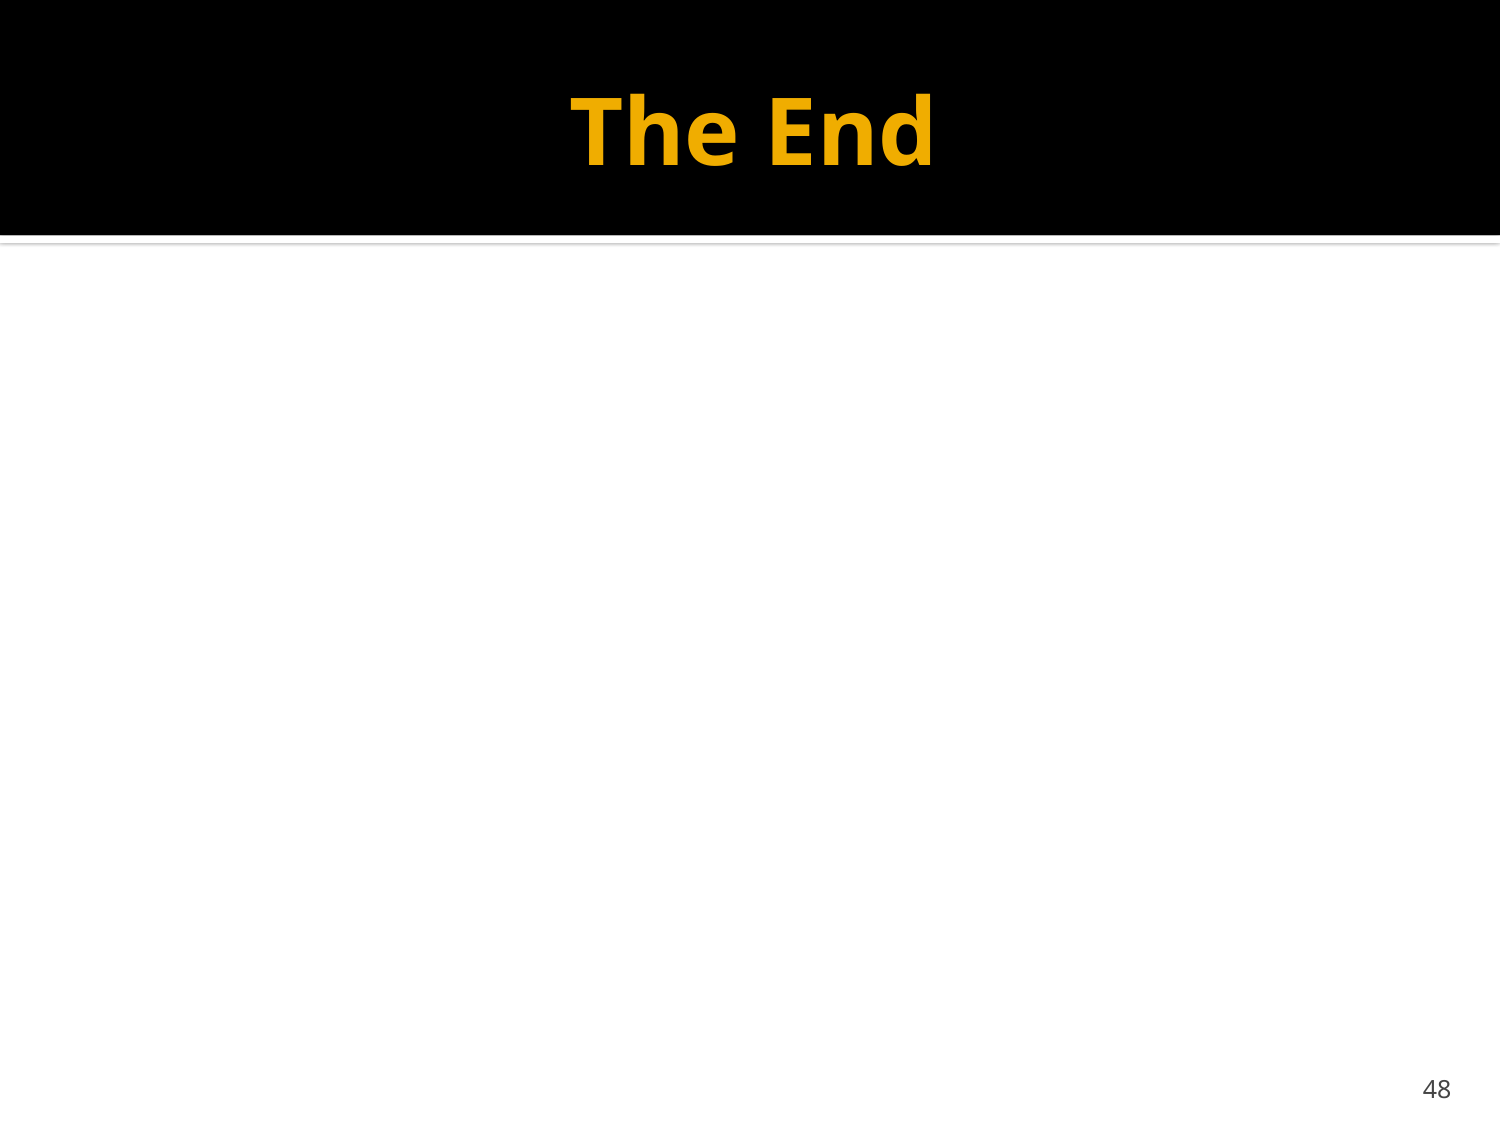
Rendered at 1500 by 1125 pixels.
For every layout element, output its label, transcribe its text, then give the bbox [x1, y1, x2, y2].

slide_number 48 [1345, 1062, 1467, 1108]
title The End [75, 25, 1425, 231]
